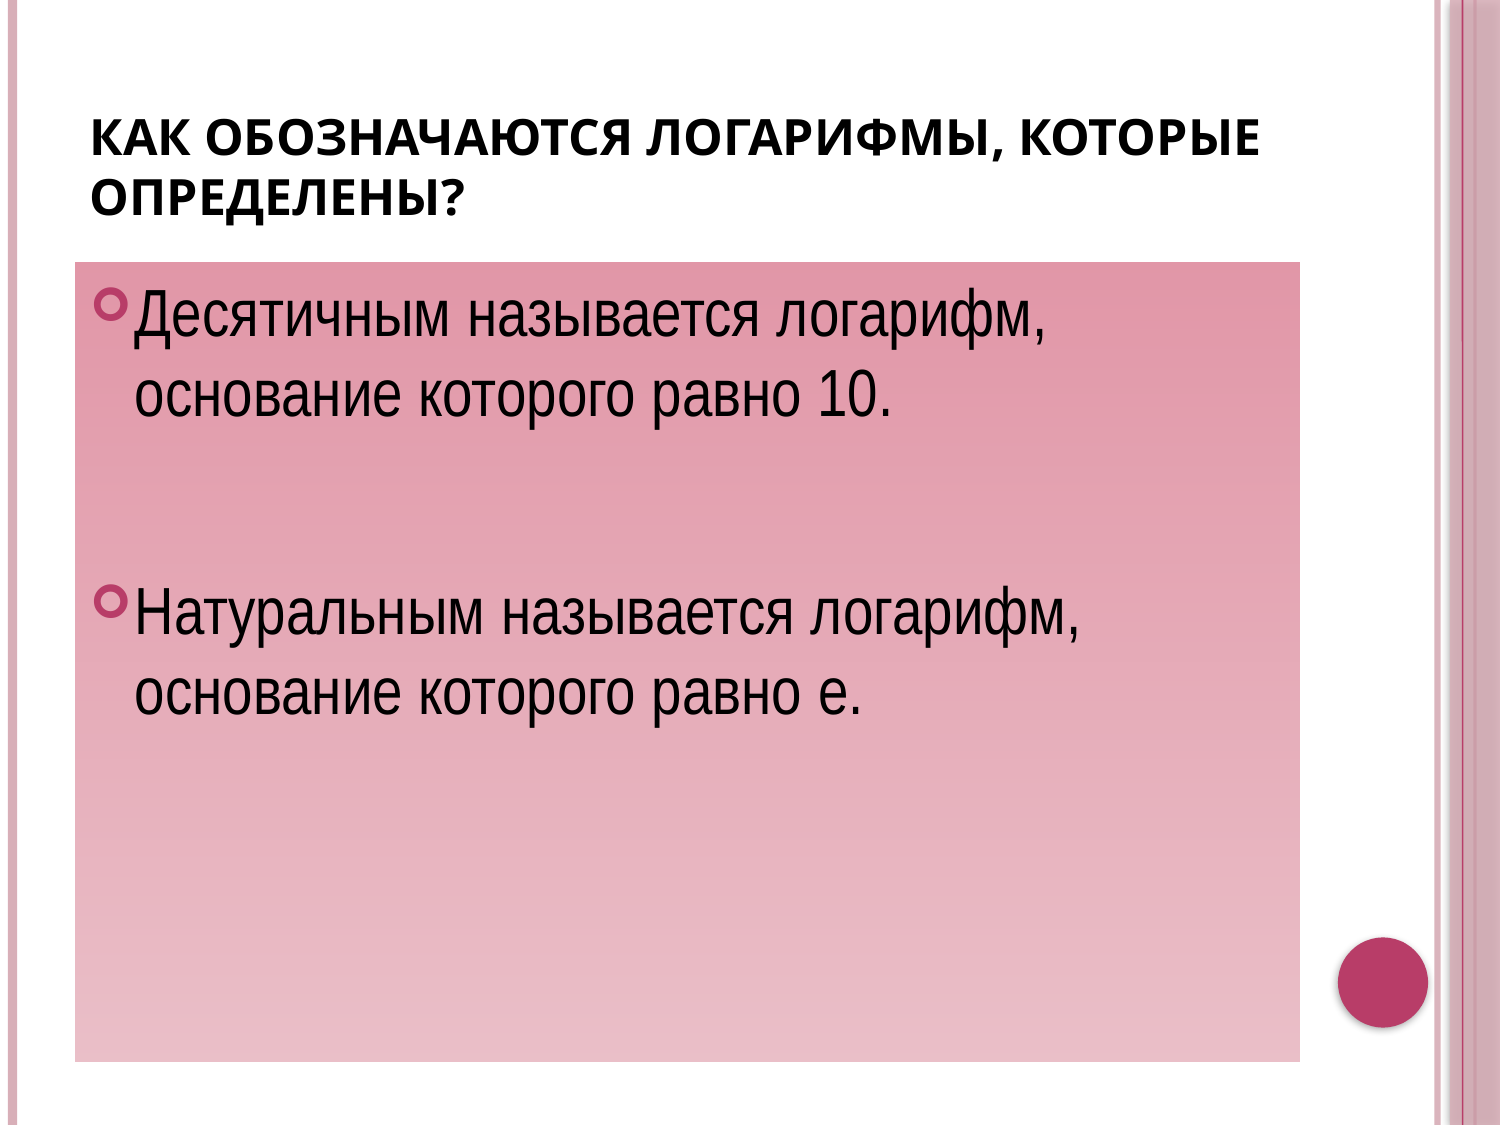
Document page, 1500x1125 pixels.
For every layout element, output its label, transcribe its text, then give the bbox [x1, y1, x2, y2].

list Десятичным называется логарифм, основание которого равно 10. Натуральным называется логарифм, основание которого равно e. [74, 262, 1301, 1063]
title Как обозначаются логарифмы, которые определены? [75, 45, 1300, 233]
